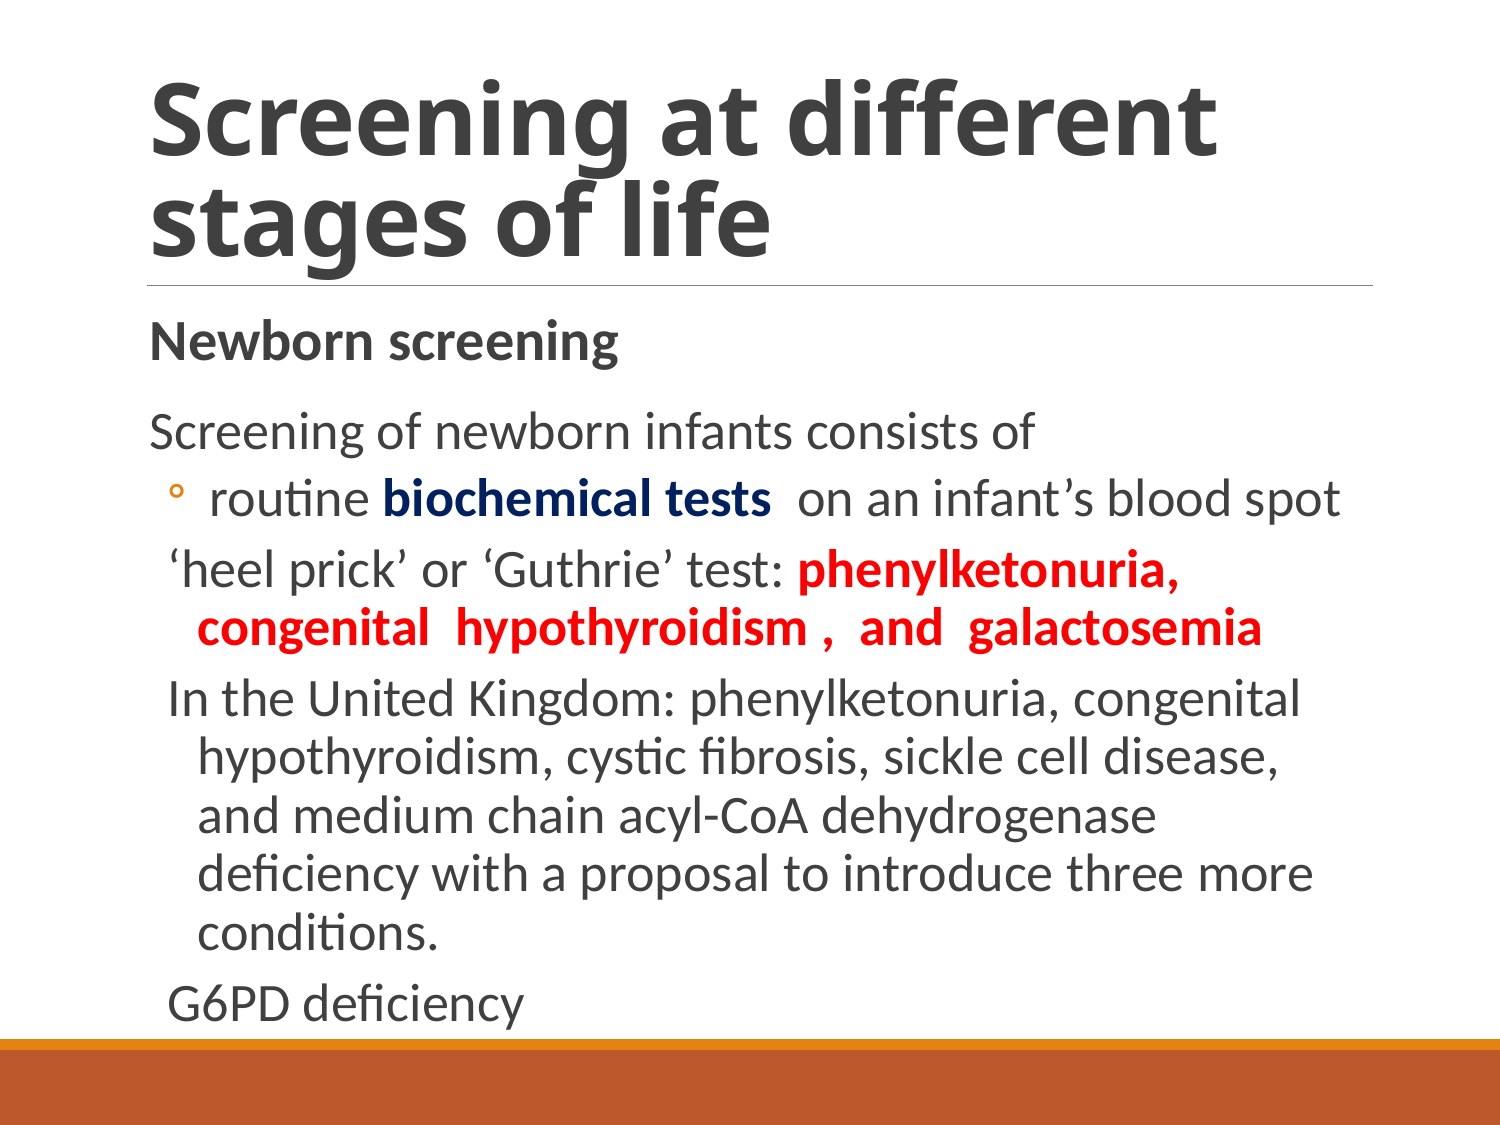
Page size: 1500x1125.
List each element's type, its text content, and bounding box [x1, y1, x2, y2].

list Newborn screening Screening of newborn infants consists of routine biochemical tests on an infant’s blood spot ‘heel prick’ or ‘Guthrie’ test: phenylketonuria, congenital hypothyroidism , and galactosemia In the United Kingdom: phenylketonuria, congenital hypothyroidism, cystic fibrosis, sickle cell disease, and medium chain acyl-CoA dehydrogenase deficiency with a proposal to introduce three more conditions. G6PD deficiency [134, 302, 1373, 963]
title Screening at different stages of life [134, 47, 1373, 285]
